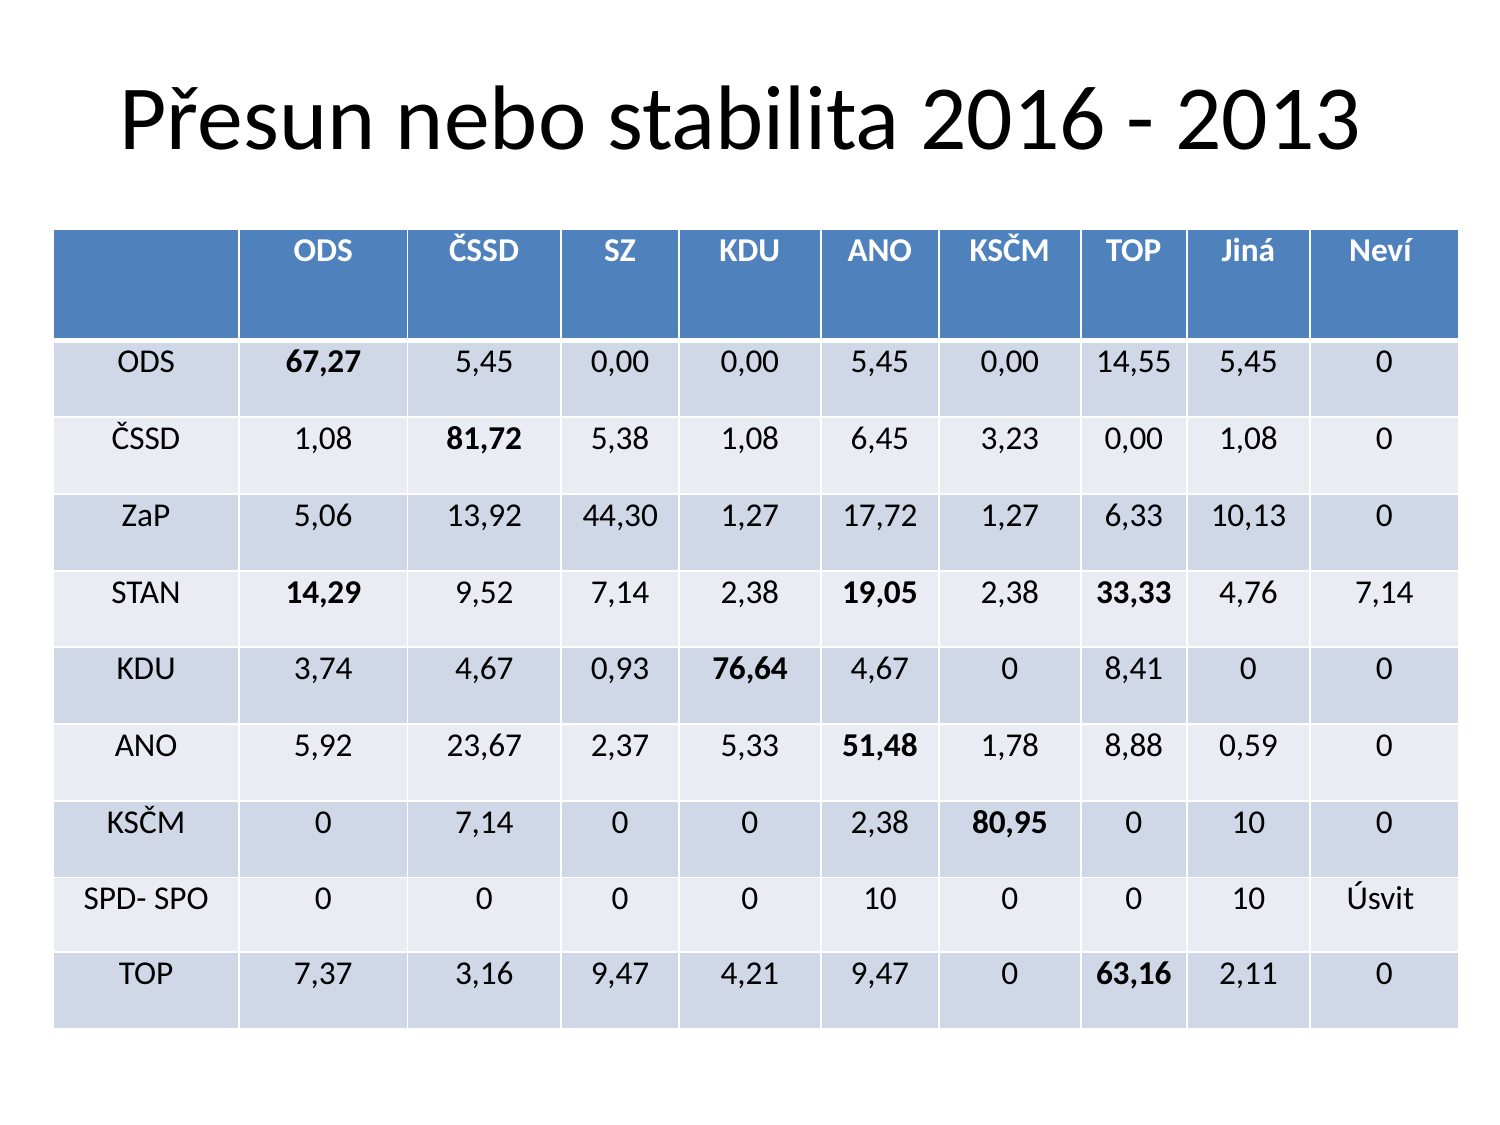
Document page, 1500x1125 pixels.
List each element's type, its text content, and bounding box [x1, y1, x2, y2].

table_cell 5,06 [240, 495, 407, 570]
table_cell 10,13 [1188, 495, 1309, 570]
table_cell 0,93 [562, 648, 678, 723]
table_cell 44,30 [562, 495, 678, 570]
table_cell 3,23 [940, 418, 1080, 493]
table_cell 13,92 [408, 495, 560, 570]
table_cell KDU [54, 648, 238, 723]
table_header [54, 230, 238, 338]
table_cell ODS [54, 343, 238, 416]
table_header Neví [1311, 230, 1458, 338]
table_cell 0 [1311, 802, 1458, 877]
table_cell 1,08 [1188, 418, 1309, 493]
table_cell 2,37 [562, 725, 678, 800]
table_cell 4,67 [408, 648, 560, 723]
table_cell 6,33 [1082, 495, 1186, 570]
table_cell 0 [562, 802, 678, 877]
table_header KDU [680, 230, 820, 338]
table_cell ANO [54, 725, 238, 800]
table_cell 0 [1082, 802, 1186, 877]
table_cell 4,67 [822, 648, 938, 723]
table_header Jiná [1188, 230, 1309, 338]
table_cell ČSSD [54, 418, 238, 493]
table_cell SPD- SPO [54, 878, 238, 951]
table_cell 9,47 [562, 953, 678, 1028]
table_cell 7,37 [240, 953, 407, 1028]
table_cell 3,74 [240, 648, 407, 723]
table_cell 4,21 [680, 953, 820, 1028]
table_cell 3,16 [408, 953, 560, 1028]
table_cell 80,95 [940, 802, 1080, 877]
table_cell 5,45 [822, 343, 938, 416]
table_cell 1,08 [240, 418, 407, 493]
table_cell 7,14 [1311, 572, 1458, 646]
table_cell 7,14 [408, 802, 560, 877]
table_cell 19,05 [822, 572, 938, 646]
table_cell 0 [1188, 648, 1309, 723]
table_cell 23,67 [408, 725, 560, 800]
table_cell 8,41 [1082, 648, 1186, 723]
table_cell 0 [1311, 953, 1458, 1028]
table_cell 0 [940, 878, 1080, 951]
table_cell 0 [1311, 648, 1458, 723]
table_header ODS [240, 230, 407, 338]
table_cell 0,00 [562, 343, 678, 416]
table_cell 67,27 [240, 343, 407, 416]
table_header KSČM [940, 230, 1080, 338]
table_cell Úsvit [1311, 878, 1458, 951]
table_header SZ [562, 230, 678, 338]
table_cell 0 [1311, 343, 1458, 416]
table_cell ZaP [54, 495, 238, 570]
table_cell 1,27 [940, 495, 1080, 570]
table_cell 63,16 [1082, 953, 1186, 1028]
table_cell 51,48 [822, 725, 938, 800]
table_cell 2,38 [940, 572, 1080, 646]
table_cell 0 [240, 802, 407, 877]
table_cell 10 [822, 878, 938, 951]
table_cell 1,08 [680, 418, 820, 493]
table_cell 9,52 [408, 572, 560, 646]
table_header ANO [822, 230, 938, 338]
table_cell 2,38 [680, 572, 820, 646]
table_cell 0,00 [680, 343, 820, 416]
table_cell 5,33 [680, 725, 820, 800]
table_header ČSSD [408, 230, 560, 338]
table_cell 0,00 [940, 343, 1080, 416]
table_cell 0 [940, 648, 1080, 723]
table_cell 5,92 [240, 725, 407, 800]
table_header TOP [1082, 230, 1186, 338]
table_cell 0 [240, 878, 407, 951]
table_cell 0 [680, 878, 820, 951]
table_cell 0 [1311, 418, 1458, 493]
table_cell 0 [680, 802, 820, 877]
table_cell 1,78 [940, 725, 1080, 800]
table_cell 0 [1311, 495, 1458, 570]
table_cell 0 [1082, 878, 1186, 951]
table_cell 5,45 [1188, 343, 1309, 416]
table_cell 4,76 [1188, 572, 1309, 646]
table_cell KSČM [54, 802, 238, 877]
table_cell 10 [1188, 802, 1309, 877]
table_cell 2,11 [1188, 953, 1309, 1028]
table_cell 5,38 [562, 418, 678, 493]
table_cell 5,45 [408, 343, 560, 416]
table_cell STAN [54, 572, 238, 646]
table_cell 76,64 [680, 648, 820, 723]
table_cell 8,88 [1082, 725, 1186, 800]
table_cell 0 [1311, 725, 1458, 800]
table_cell 6,45 [822, 418, 938, 493]
table_cell 0 [940, 953, 1080, 1028]
table_cell 81,72 [408, 418, 560, 493]
table_cell 0,59 [1188, 725, 1309, 800]
table_cell 0 [562, 878, 678, 951]
table_cell 1,27 [680, 495, 820, 570]
table_cell 2,38 [822, 802, 938, 877]
title Přesun nebo stabilita 2016 - 2013 [76, 19, 1427, 207]
table_cell 10 [1188, 878, 1309, 951]
table_cell 9,47 [822, 953, 938, 1028]
table_cell 14,29 [240, 572, 407, 646]
table_cell 33,33 [1082, 572, 1186, 646]
table_cell TOP [54, 953, 238, 1028]
table_cell 14,55 [1082, 343, 1186, 416]
table_cell 0,00 [1082, 418, 1186, 493]
table_cell 7,14 [562, 572, 678, 646]
table_cell 0 [408, 878, 560, 951]
table_cell 17,72 [822, 495, 938, 570]
